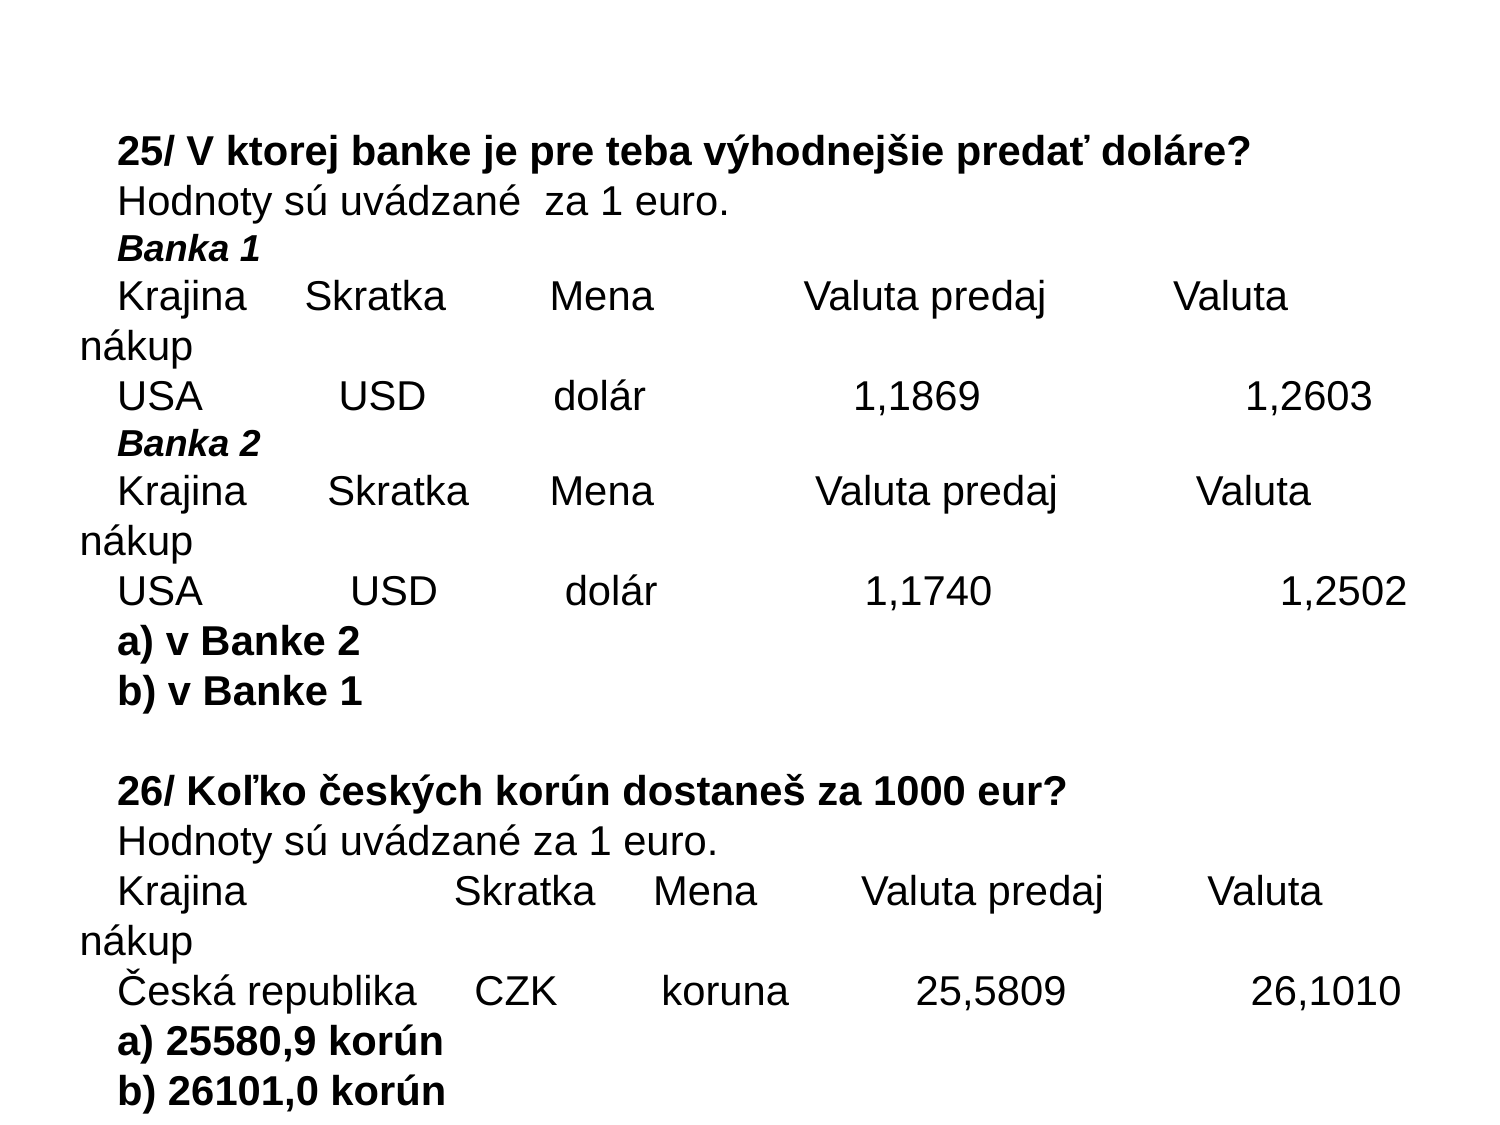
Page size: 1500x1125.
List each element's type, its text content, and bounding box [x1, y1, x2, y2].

text_box 25/ V ktorej banke je pre teba výhodnejšie predať doláre? Hodnoty sú uvádzané za 1 euro. Banka 1 Krajina Skratka Mena Valuta predaj Valuta nákup USA USD dolár 1,1869 1,2603 Banka 2 Krajina Skratka Mena Valuta predaj Valuta nákup USA USD dolár 1,1740 1,2502 a) v Banke 2 b) v Banke 1 26/ Koľko českých korún dostaneš za 1000 eur? Hodnoty sú uvádzané za 1 euro. Krajina Skratka Mena Valuta predaj Valuta nákup Česká republika CZK koruna 25,5809 26,1010 a) 25580,9 korún b) 26101,0 korún [64, 66, 1427, 972]
